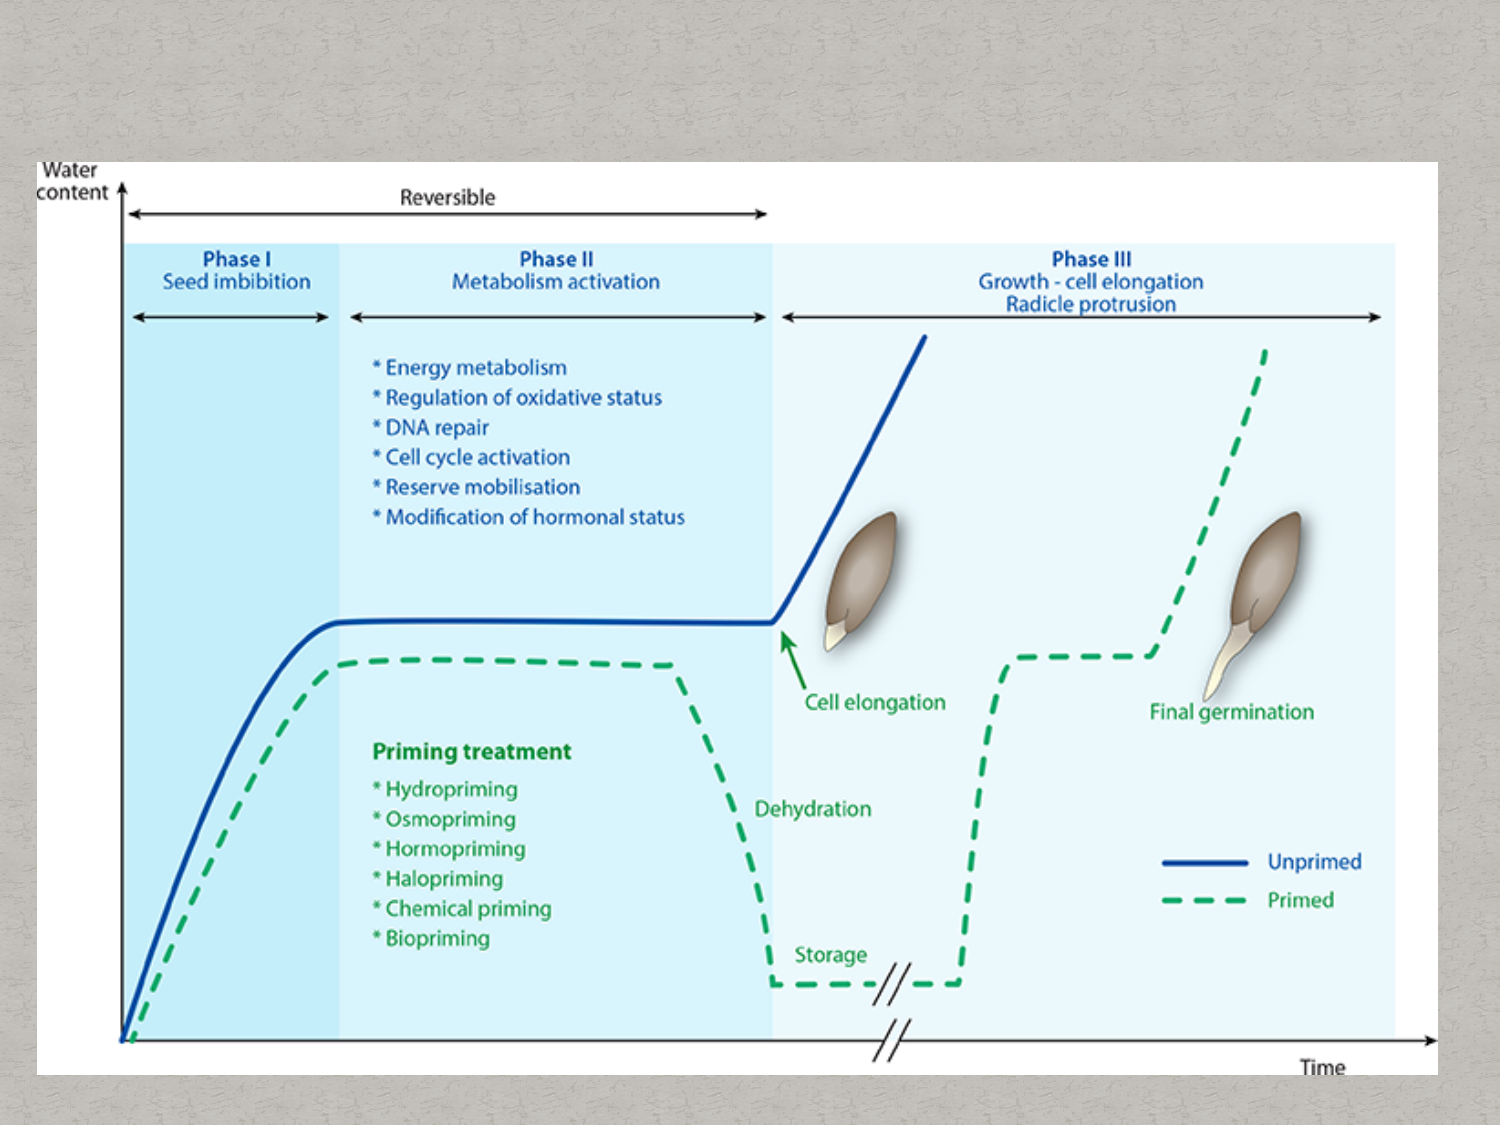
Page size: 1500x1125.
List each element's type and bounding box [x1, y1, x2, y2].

picture [37, 162, 1438, 1075]
